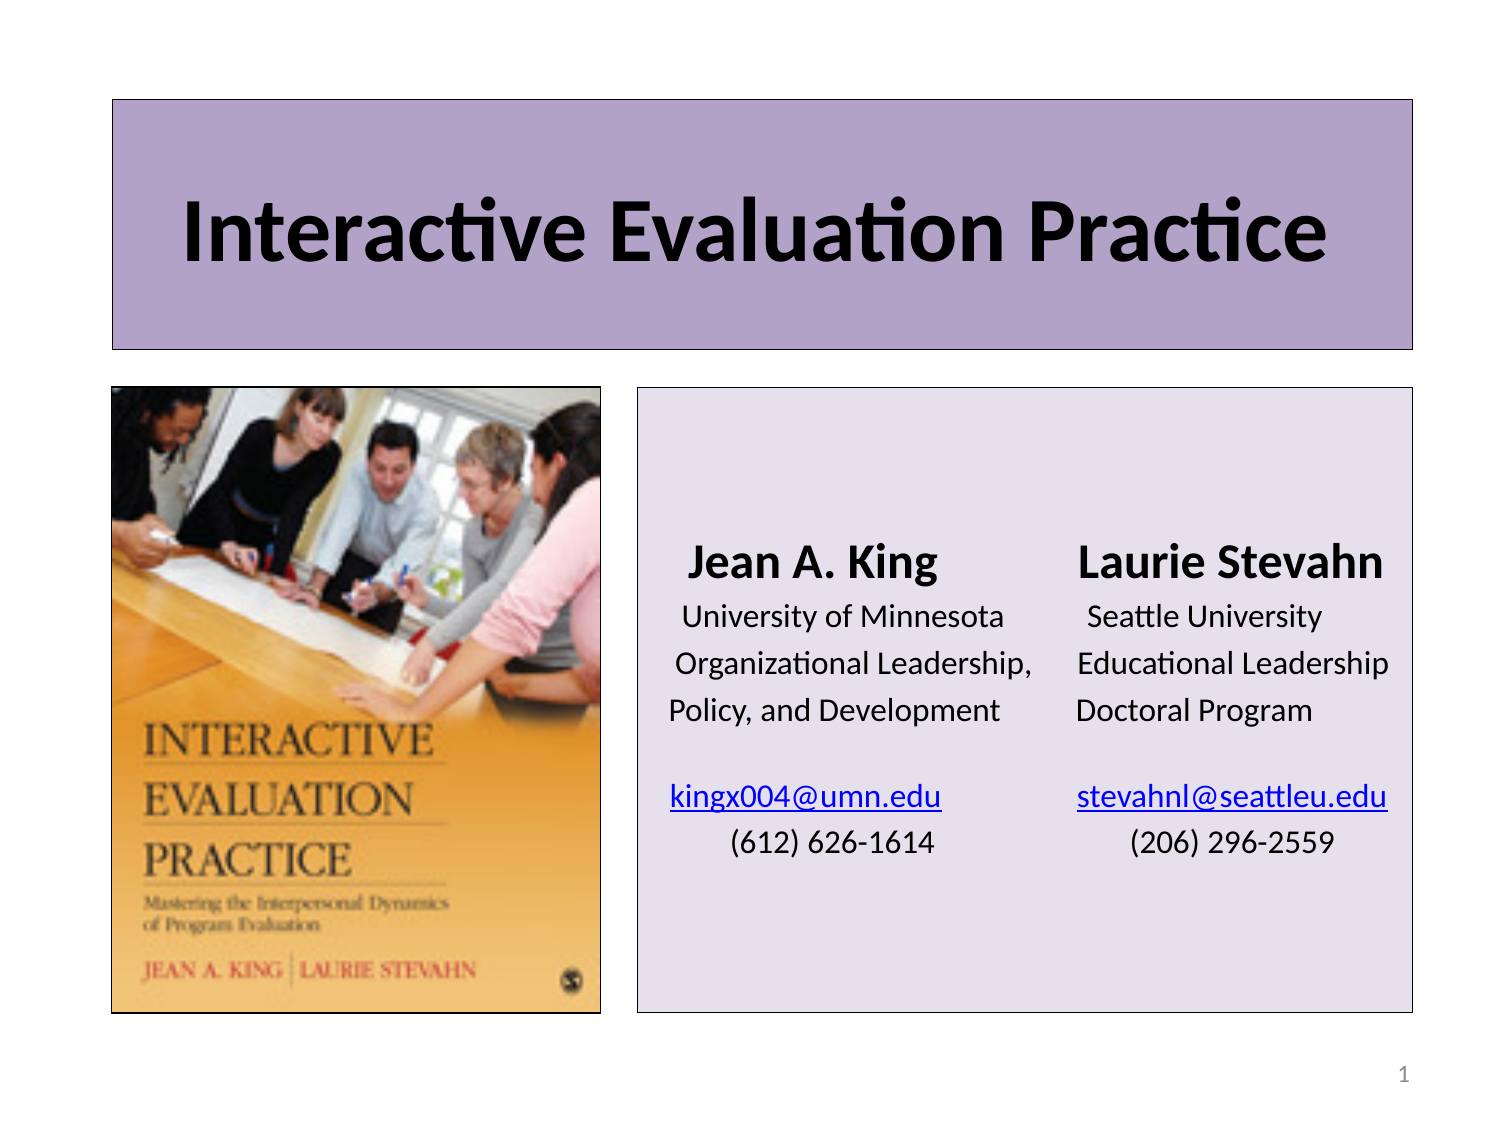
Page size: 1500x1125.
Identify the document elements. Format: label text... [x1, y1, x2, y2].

title Interactive Evaluation Practice [112, 99, 1413, 350]
slide_number 1 [1074, 1042, 1425, 1103]
subtitle Jean A. King Laurie Stevahn University of Minnesota Seattle University Organizational Leadership, Educational Leadership Policy, and Development Doctoral Program kingx004@umn.edu stevahnl@seattleu.edu (612) 626-1614 (206) 296-2559 [637, 387, 1413, 1013]
picture [112, 387, 601, 1013]
